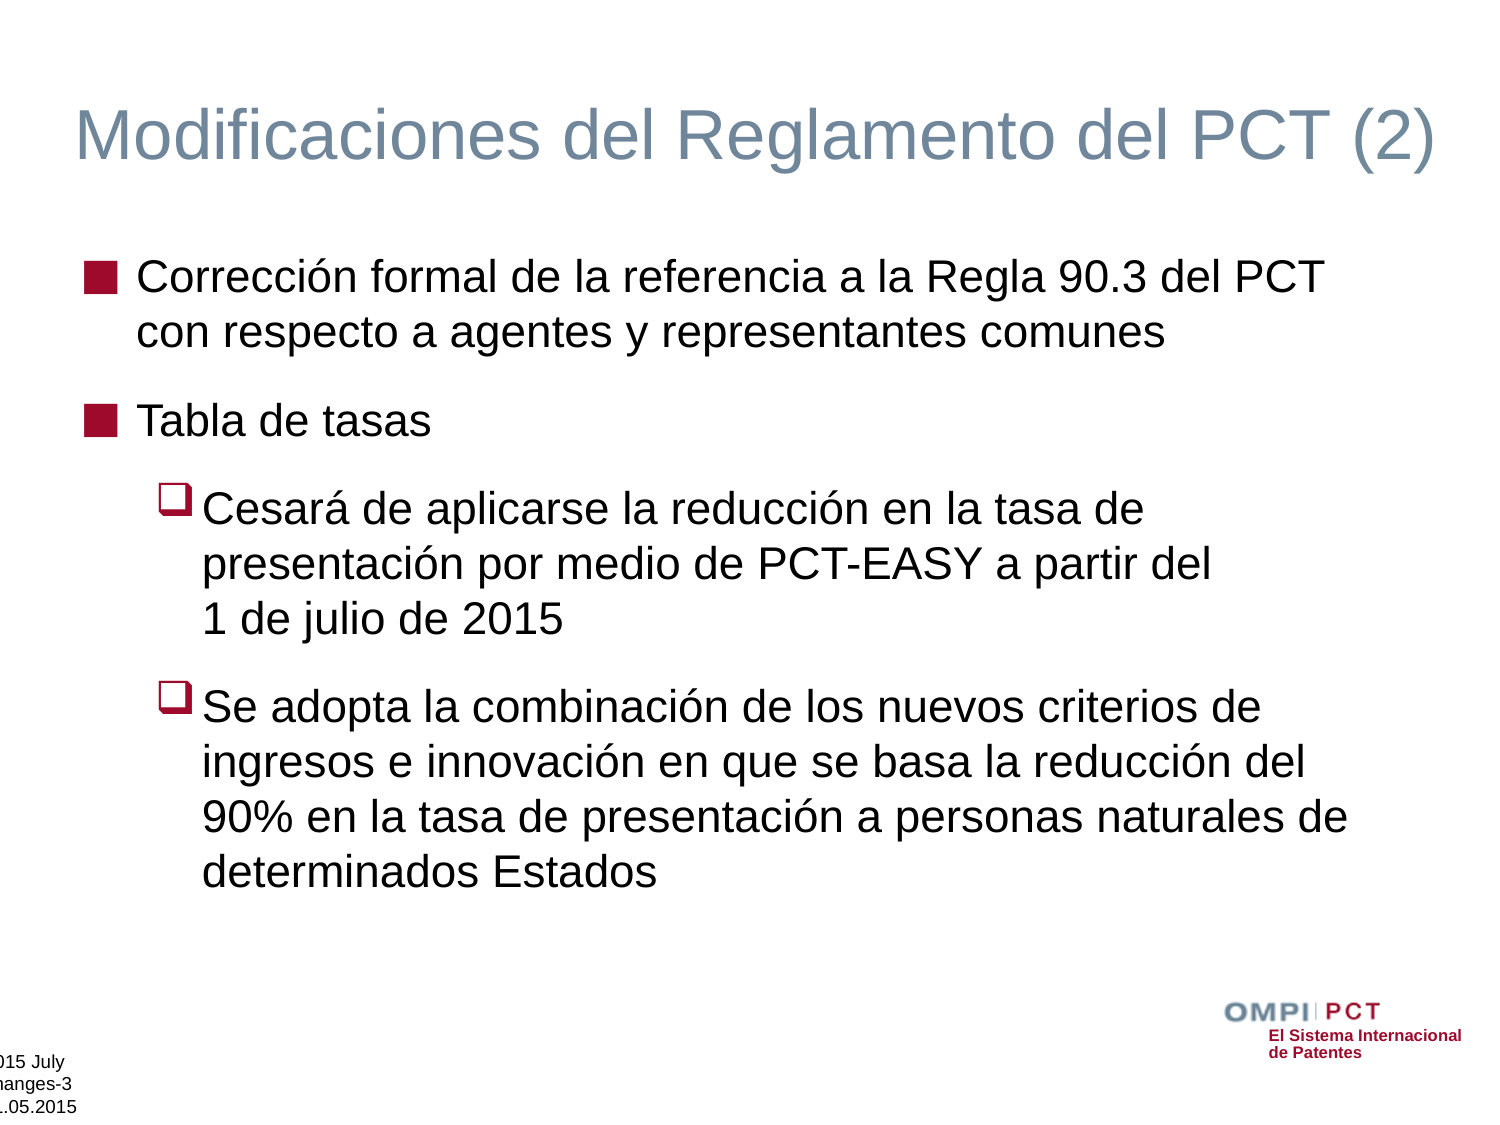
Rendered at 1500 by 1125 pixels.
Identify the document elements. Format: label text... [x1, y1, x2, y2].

title Modificaciones del Reglamento del PCT (2) [59, 49, 1456, 213]
list Corrección formal de la referencia a la Regla 90.3 del PCT con respecto a agentes y representantes comunes Tabla de tasas Cesará de aplicarse la reducción en la tasa de presentación por medio de PCT-EASY a partir del 1 de julio de 2015 Se adopta la combinación de los nuevos criterios de ingresos e innovación en que se basa la reducción del 90% en la tasa de presentación a personas naturales de determinados Estados [64, 239, 1415, 1043]
